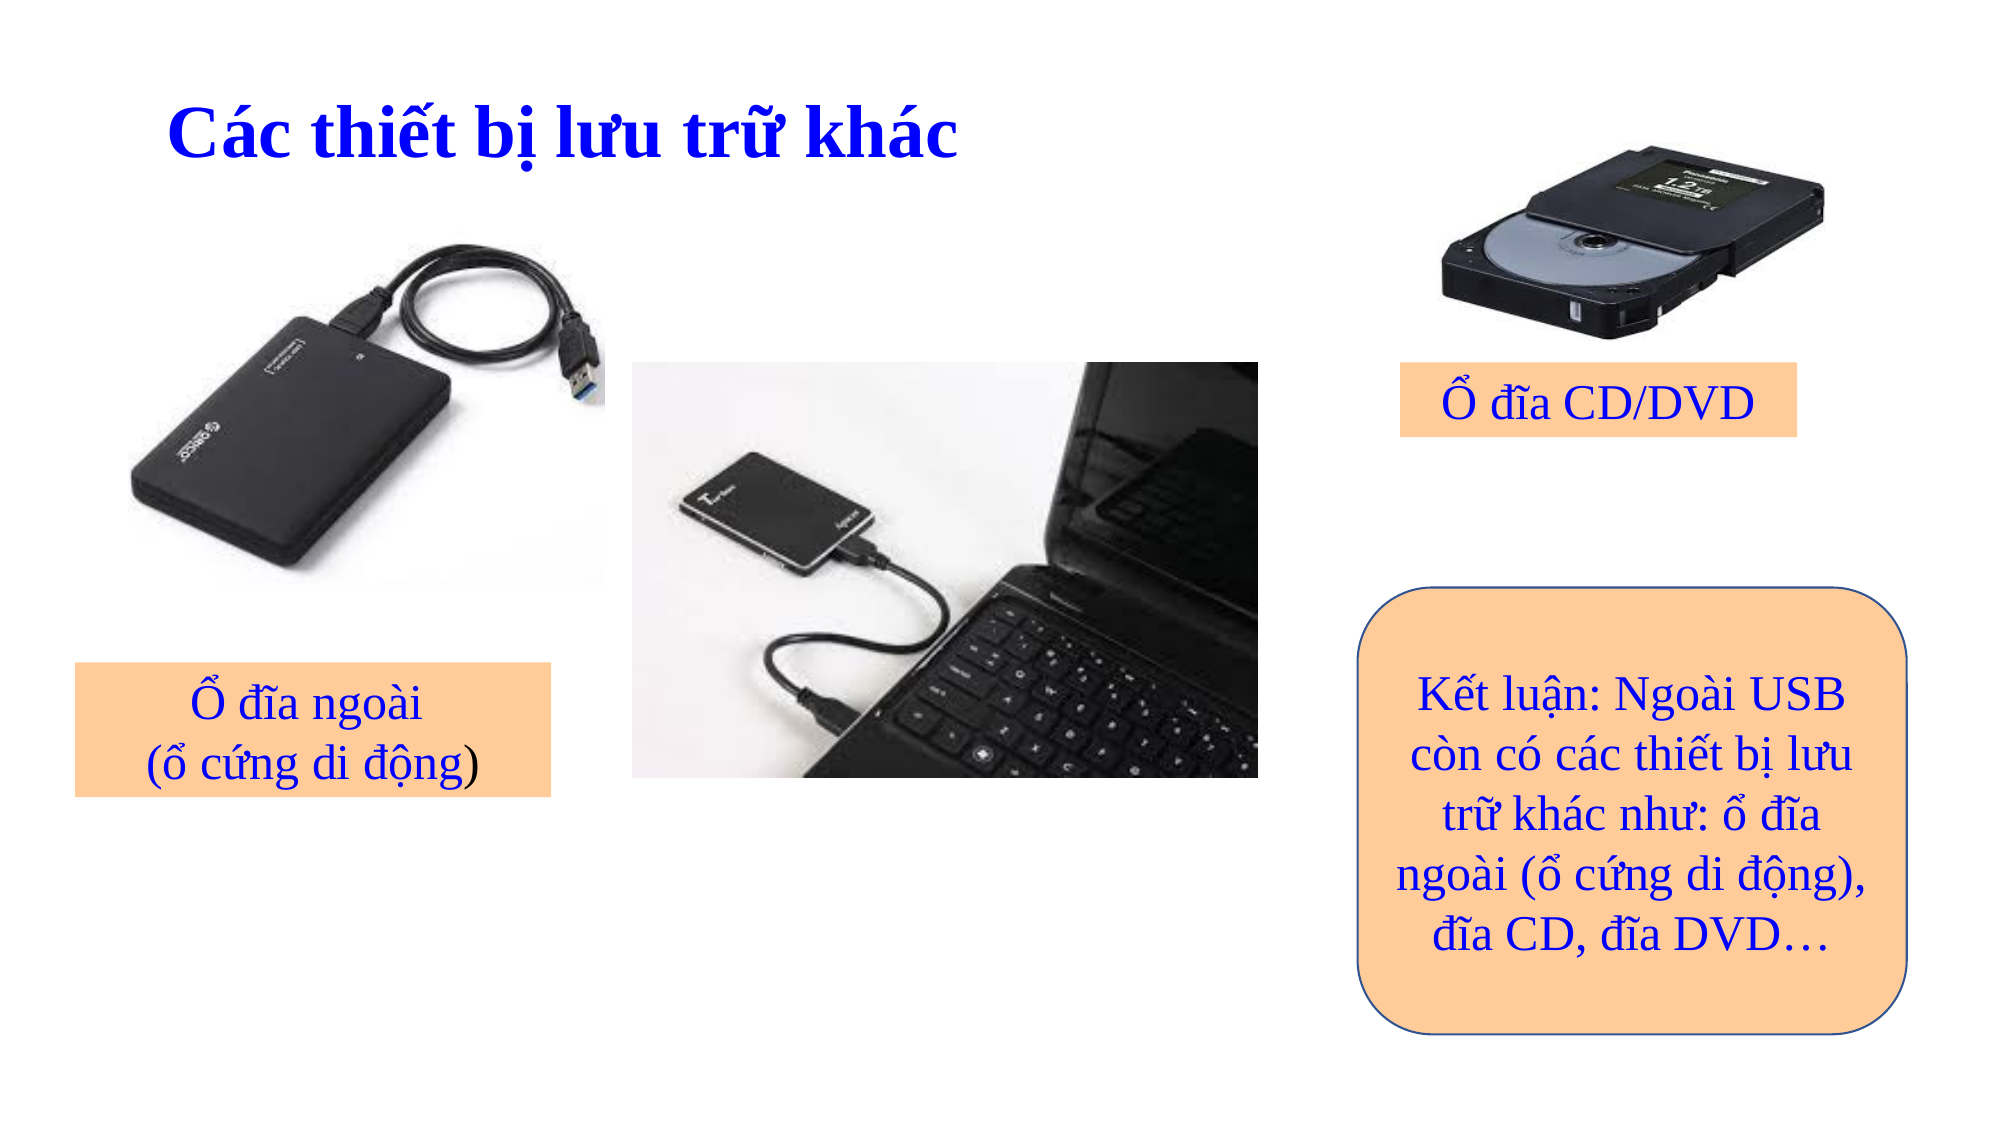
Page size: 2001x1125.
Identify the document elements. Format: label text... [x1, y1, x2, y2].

picture [632, 362, 1258, 778]
text_box Các thiết bị lưu trữ khác [133, 74, 974, 180]
text_box Kết luận: Ngoài USB còn có các thiết bị lưu trữ khác như: ổ đĩa ngoài (ổ cứng di động), đĩa CD, đĩa DVD… [1356, 586, 1908, 1036]
picture [128, 230, 605, 593]
text_box Ổ đĩa ngoài (ổ cứng di động) [75, 662, 552, 798]
picture [1437, 142, 1827, 343]
text_box Ổ đĩa CD/DVD [1400, 362, 1798, 438]
